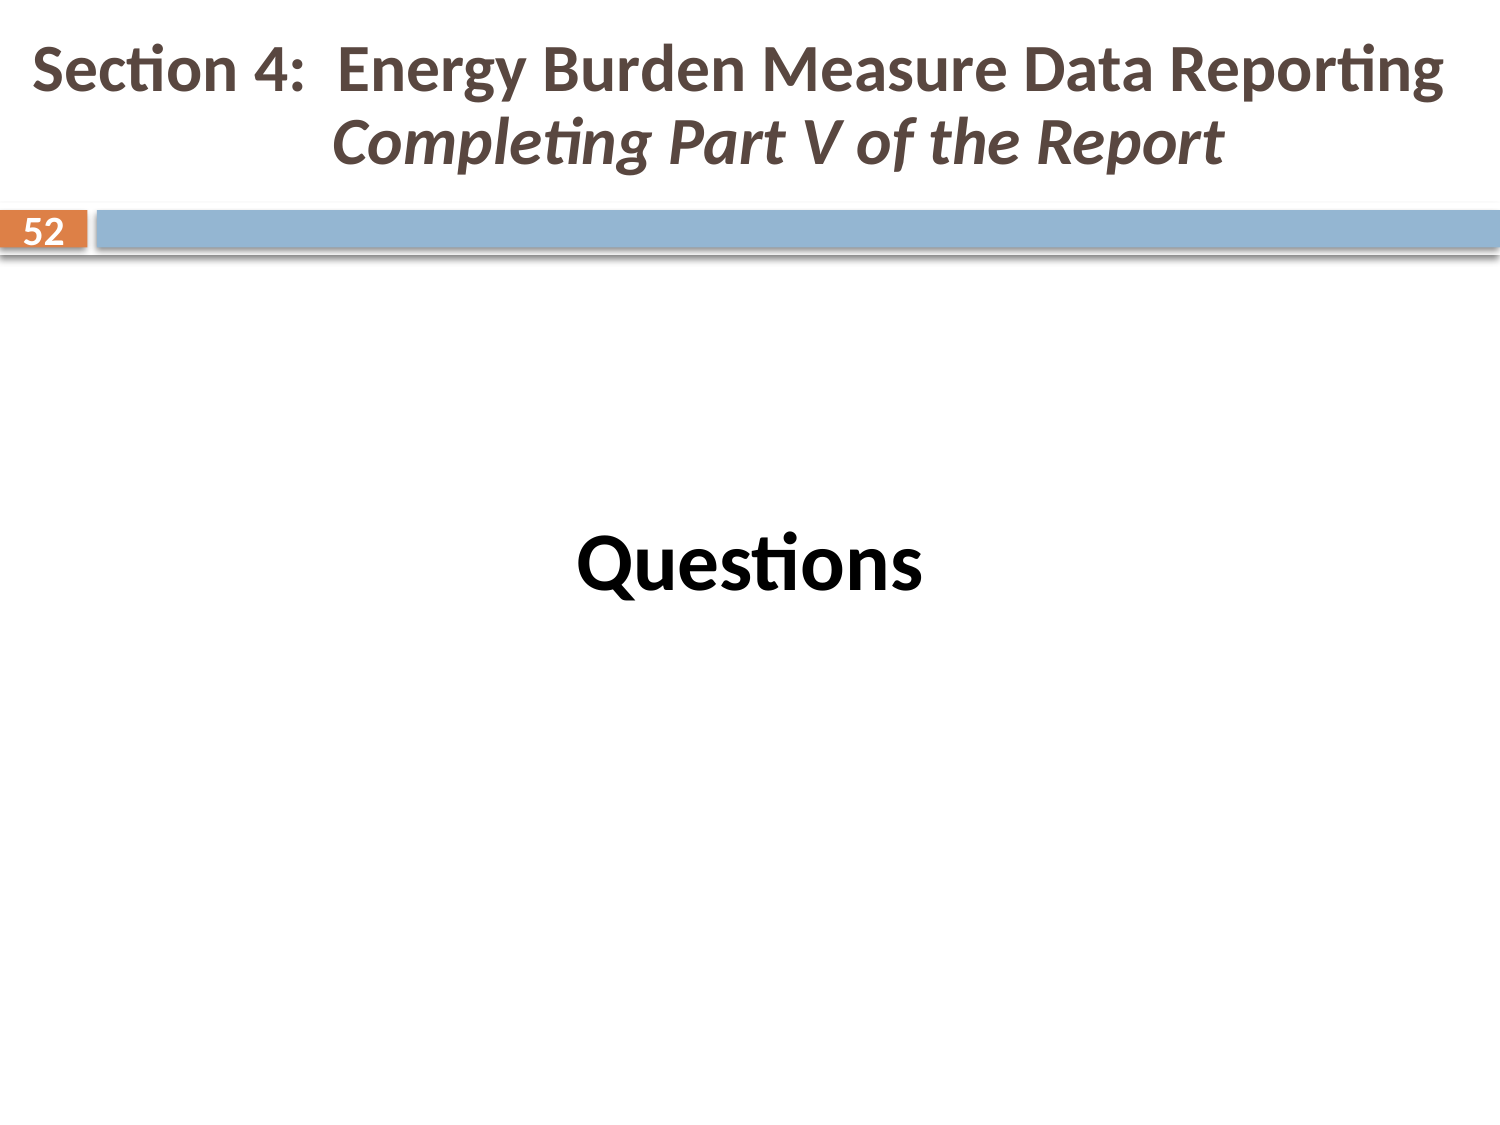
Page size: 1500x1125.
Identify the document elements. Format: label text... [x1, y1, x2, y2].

slide_number 52 [0, 208, 88, 249]
list Questions [99, 500, 1400, 588]
title Section 4: Energy Burden Measure Data Reporting Completing Part V of the Report [0, 24, 1500, 188]
